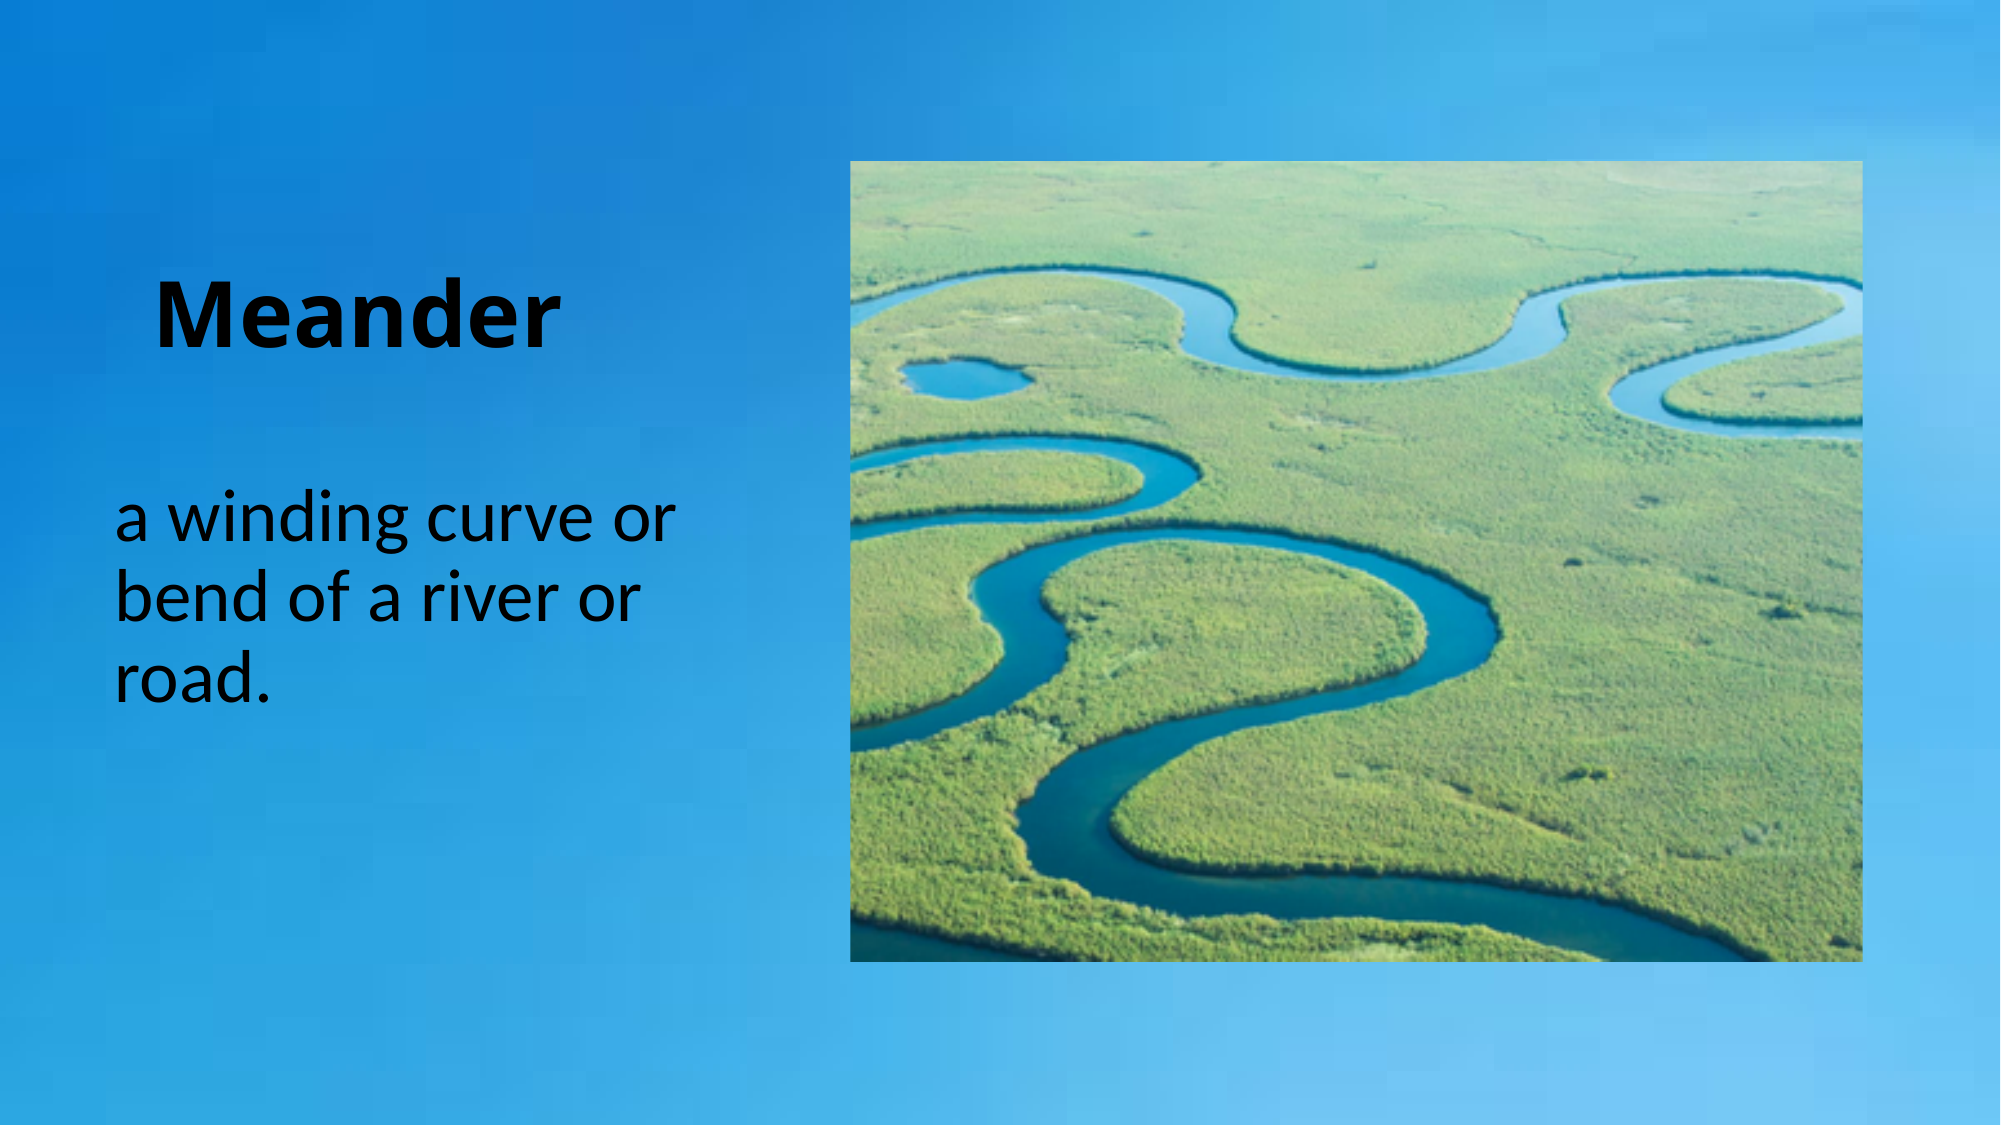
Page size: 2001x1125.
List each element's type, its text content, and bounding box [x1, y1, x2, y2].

title Meander [137, 112, 783, 375]
picture [0, 0, 2001, 1125]
list a winding curve or bend of a river or road. [99, 468, 745, 1094]
